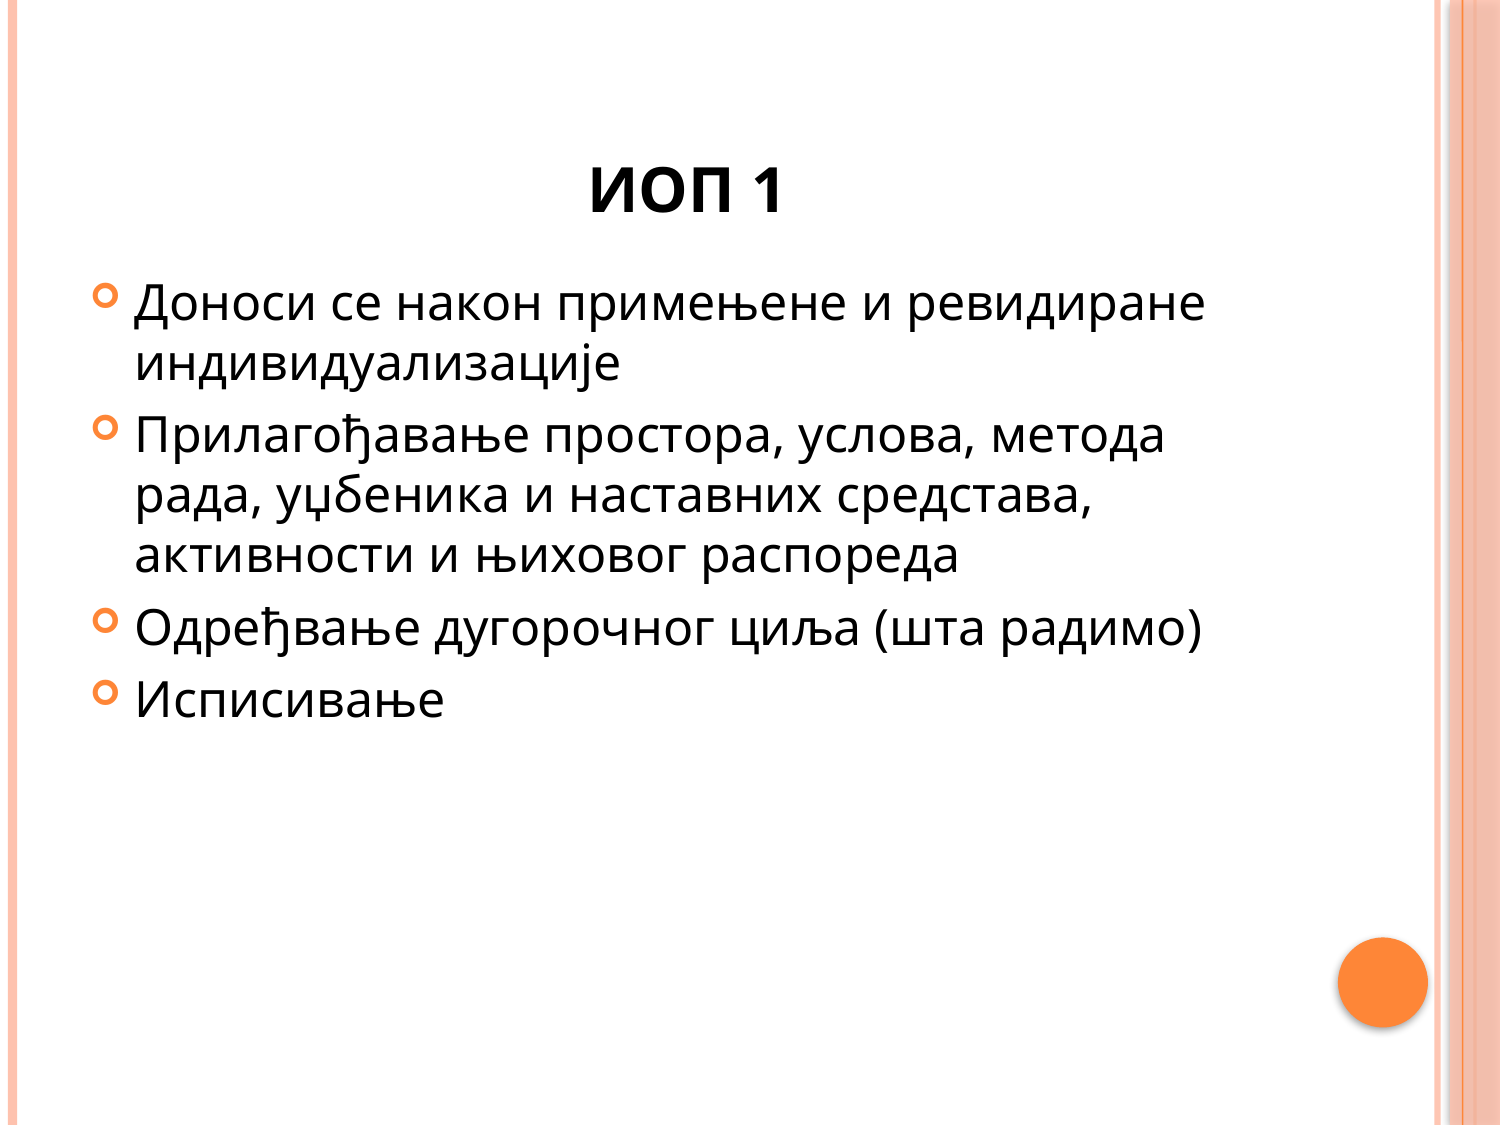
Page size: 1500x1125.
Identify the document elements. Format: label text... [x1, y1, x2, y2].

list Доноси се након примењене и ревидиране индивидуализације Прилагођавање простора, услова, метода рада, уџбеника и наставних средстава, активности и њиховог распореда Одређвање дугорочног циља (шта радимо) Исписивање [75, 262, 1300, 1062]
title ИОП 1 [75, 45, 1300, 233]
